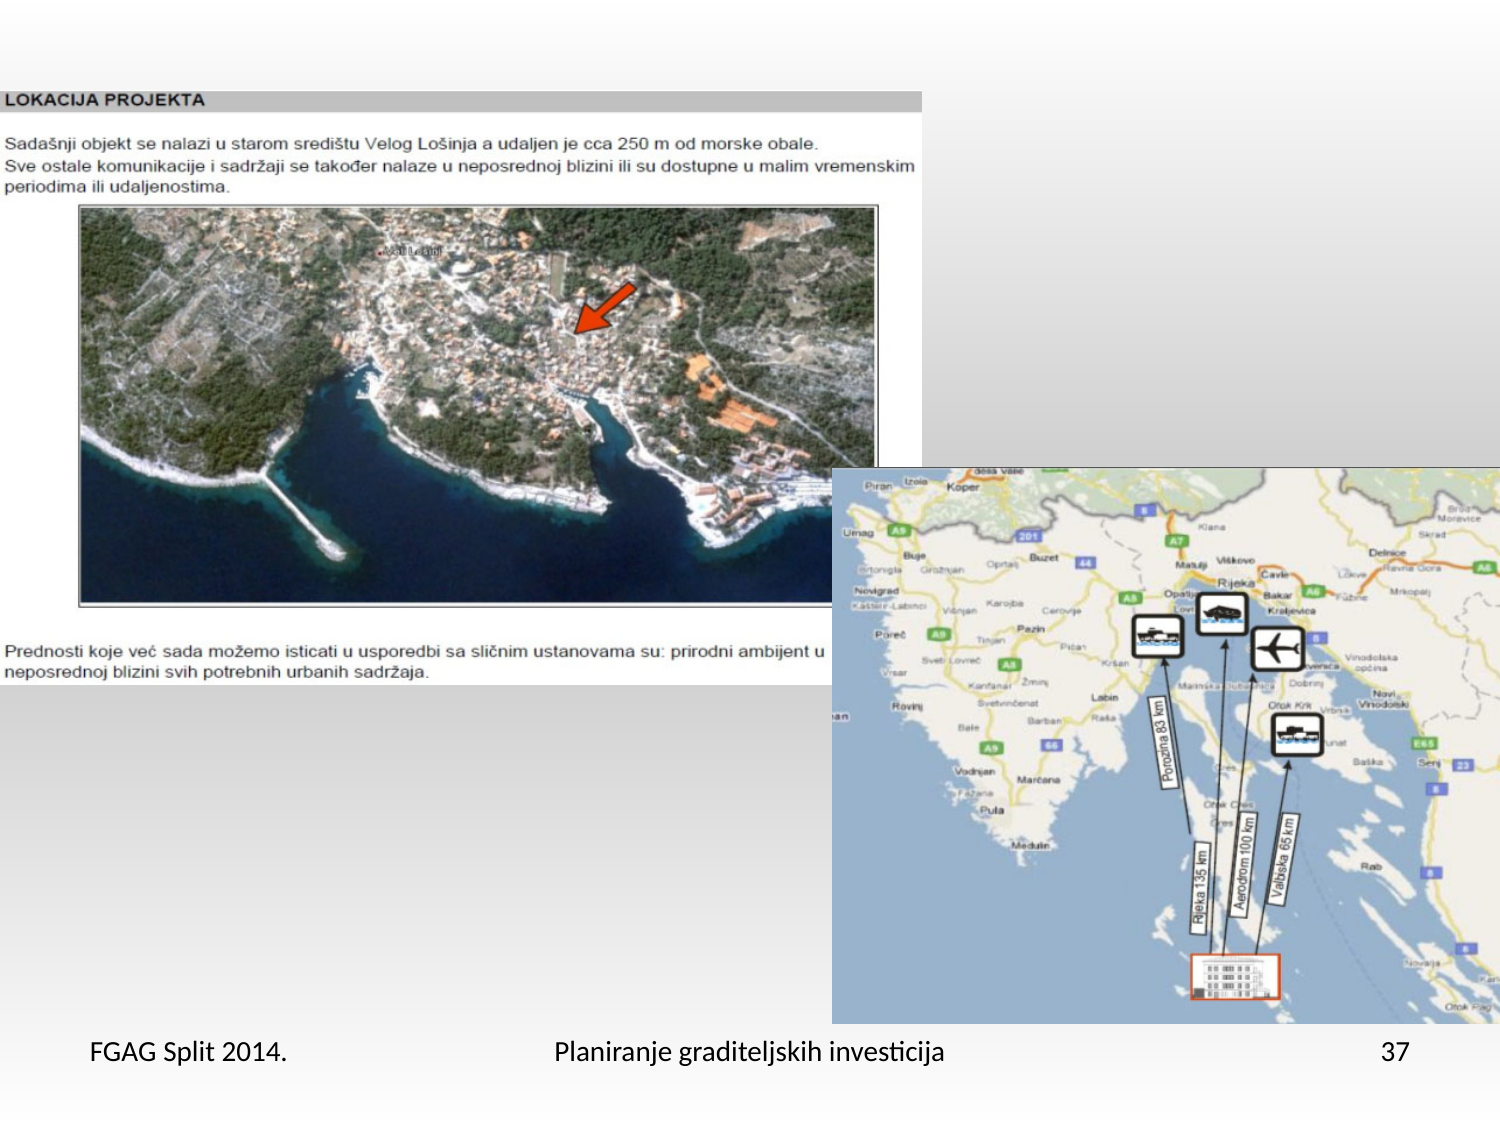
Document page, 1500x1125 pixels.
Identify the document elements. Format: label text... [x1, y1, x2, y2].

text_box Planiranje graditeljskih investicija [512, 1024, 988, 1103]
text_box 37 [1074, 1032, 1425, 1103]
text_box FGAG Split 2014. [75, 1024, 425, 1103]
picture [0, 89, 1500, 1024]
